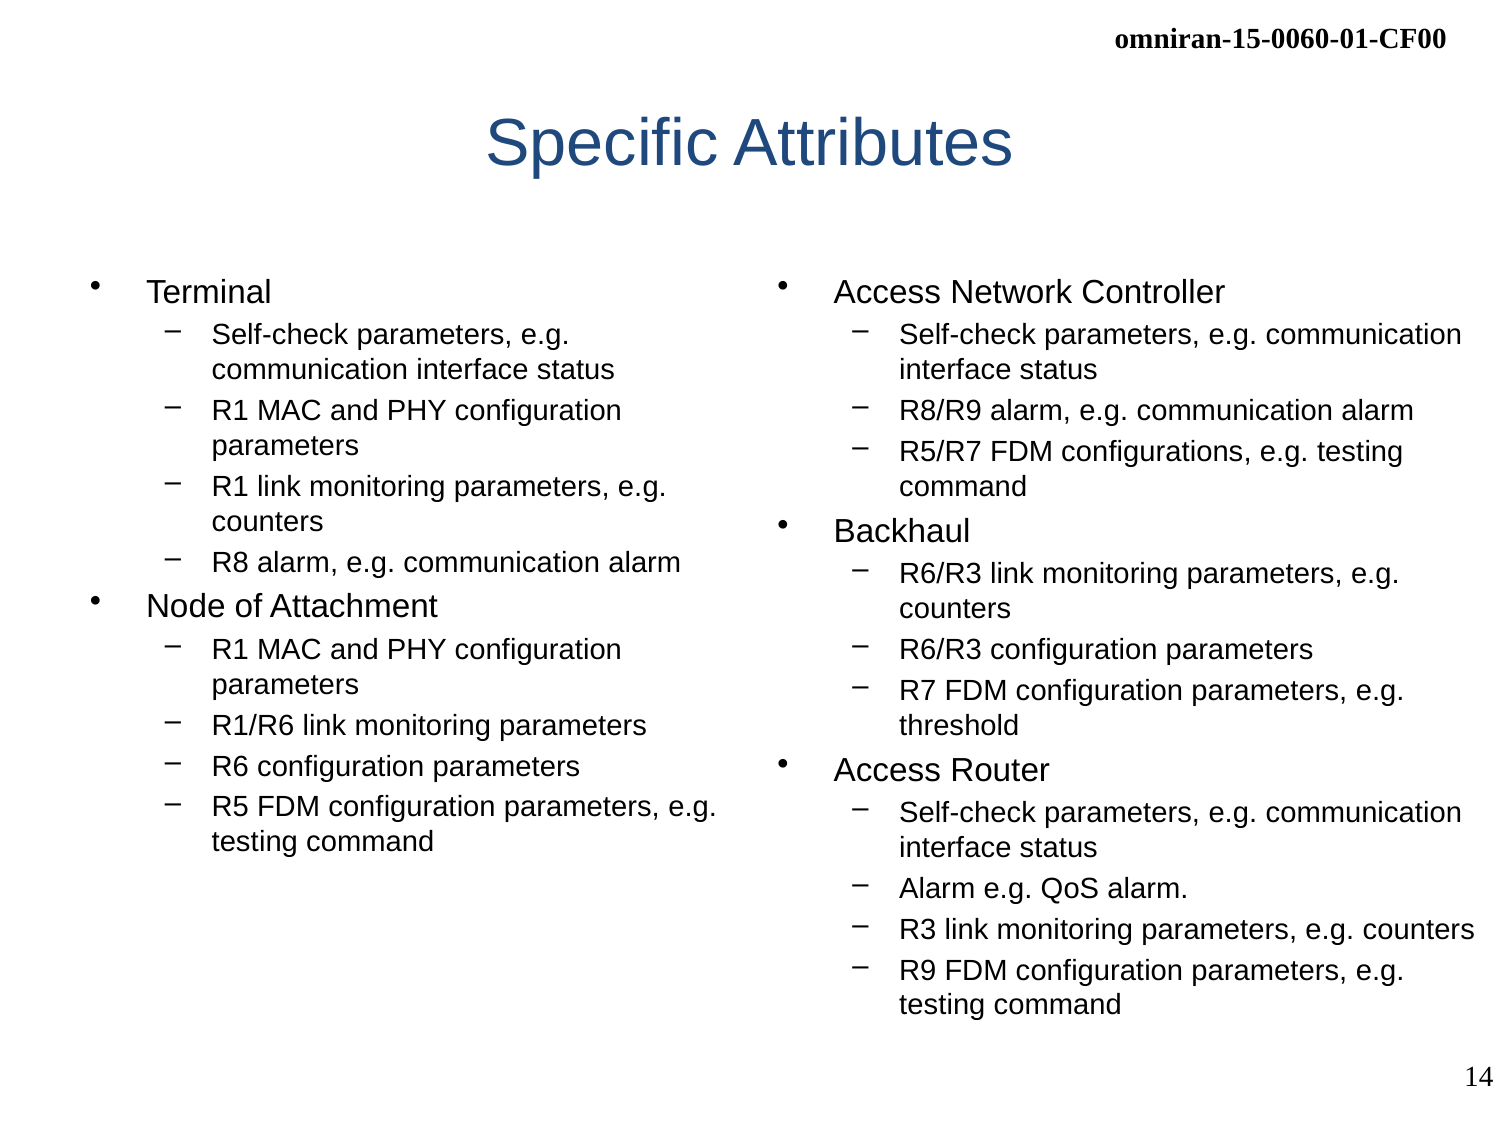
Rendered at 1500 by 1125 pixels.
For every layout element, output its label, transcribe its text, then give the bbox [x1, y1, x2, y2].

list Terminal Self-check parameters, e.g. communication interface status R1 MAC and PHY configuration parameters R1 link monitoring parameters, e.g. counters R8 alarm, e.g. communication alarm Node of Attachment R1 MAC and PHY configuration parameters R1/R6 link monitoring parameters R6 configuration parameters R5 FDM configuration parameters, e.g. testing command [75, 262, 738, 1005]
title Specific Attributes [75, 45, 1425, 233]
list Access Network Controller Self-check parameters, e.g. communication interface status R8/R9 alarm, e.g. communication alarm R5/R7 FDM configurations, e.g. testing command Backhaul R6/R3 link monitoring parameters, e.g. counters R6/R3 configuration parameters R7 FDM configuration parameters, e.g. threshold Access Router Self-check parameters, e.g. communication interface status Alarm e.g. QoS alarm. R3 link monitoring parameters, e.g. counters R9 FDM configuration parameters, e.g. testing command [762, 262, 1500, 1005]
